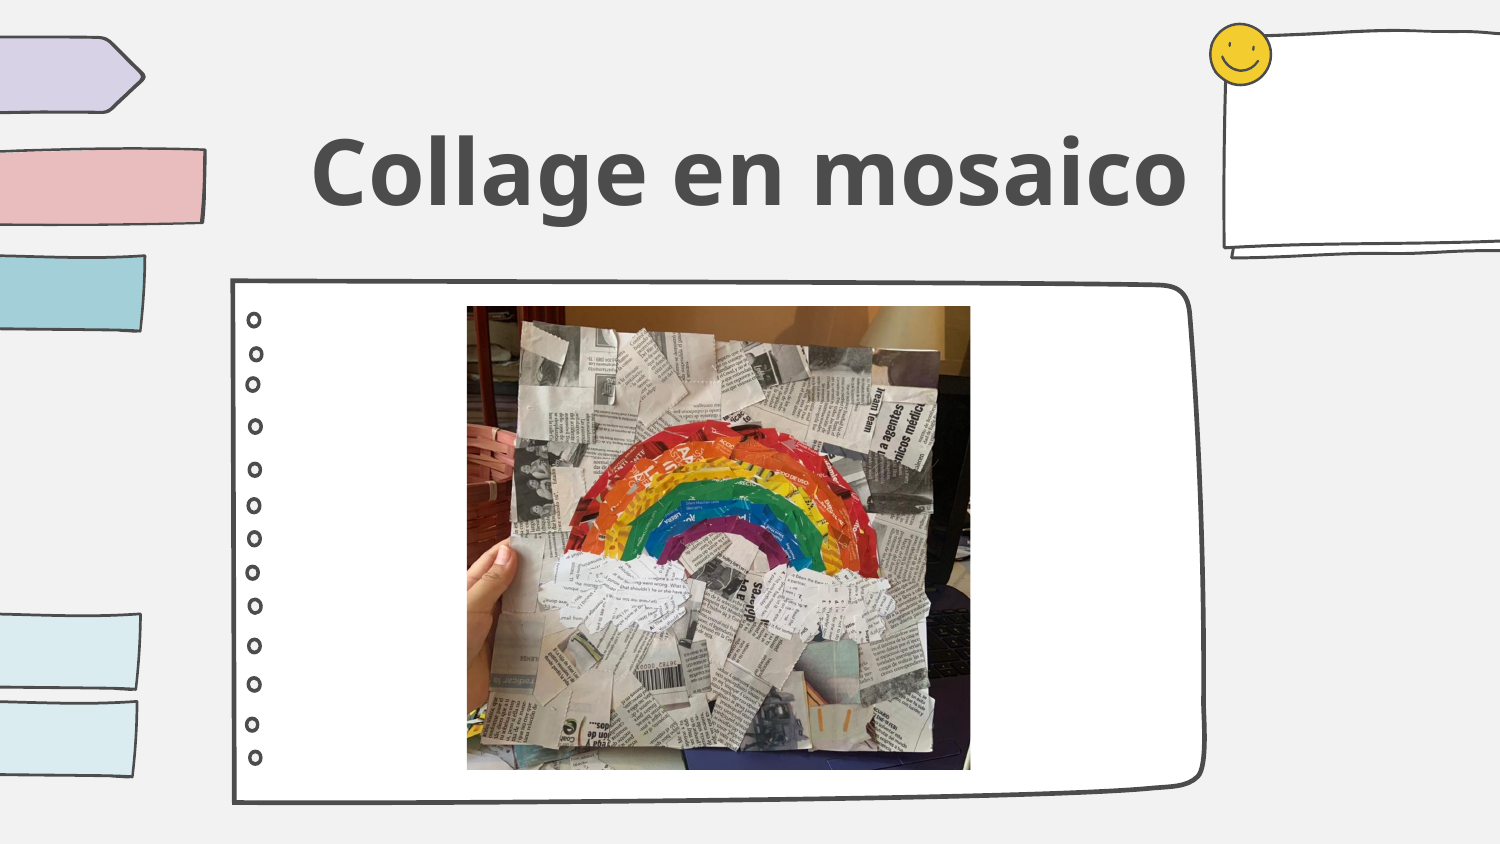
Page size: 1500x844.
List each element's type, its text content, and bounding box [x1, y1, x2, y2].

picture [466, 306, 971, 771]
title Collage en mosaico [248, 120, 1252, 225]
